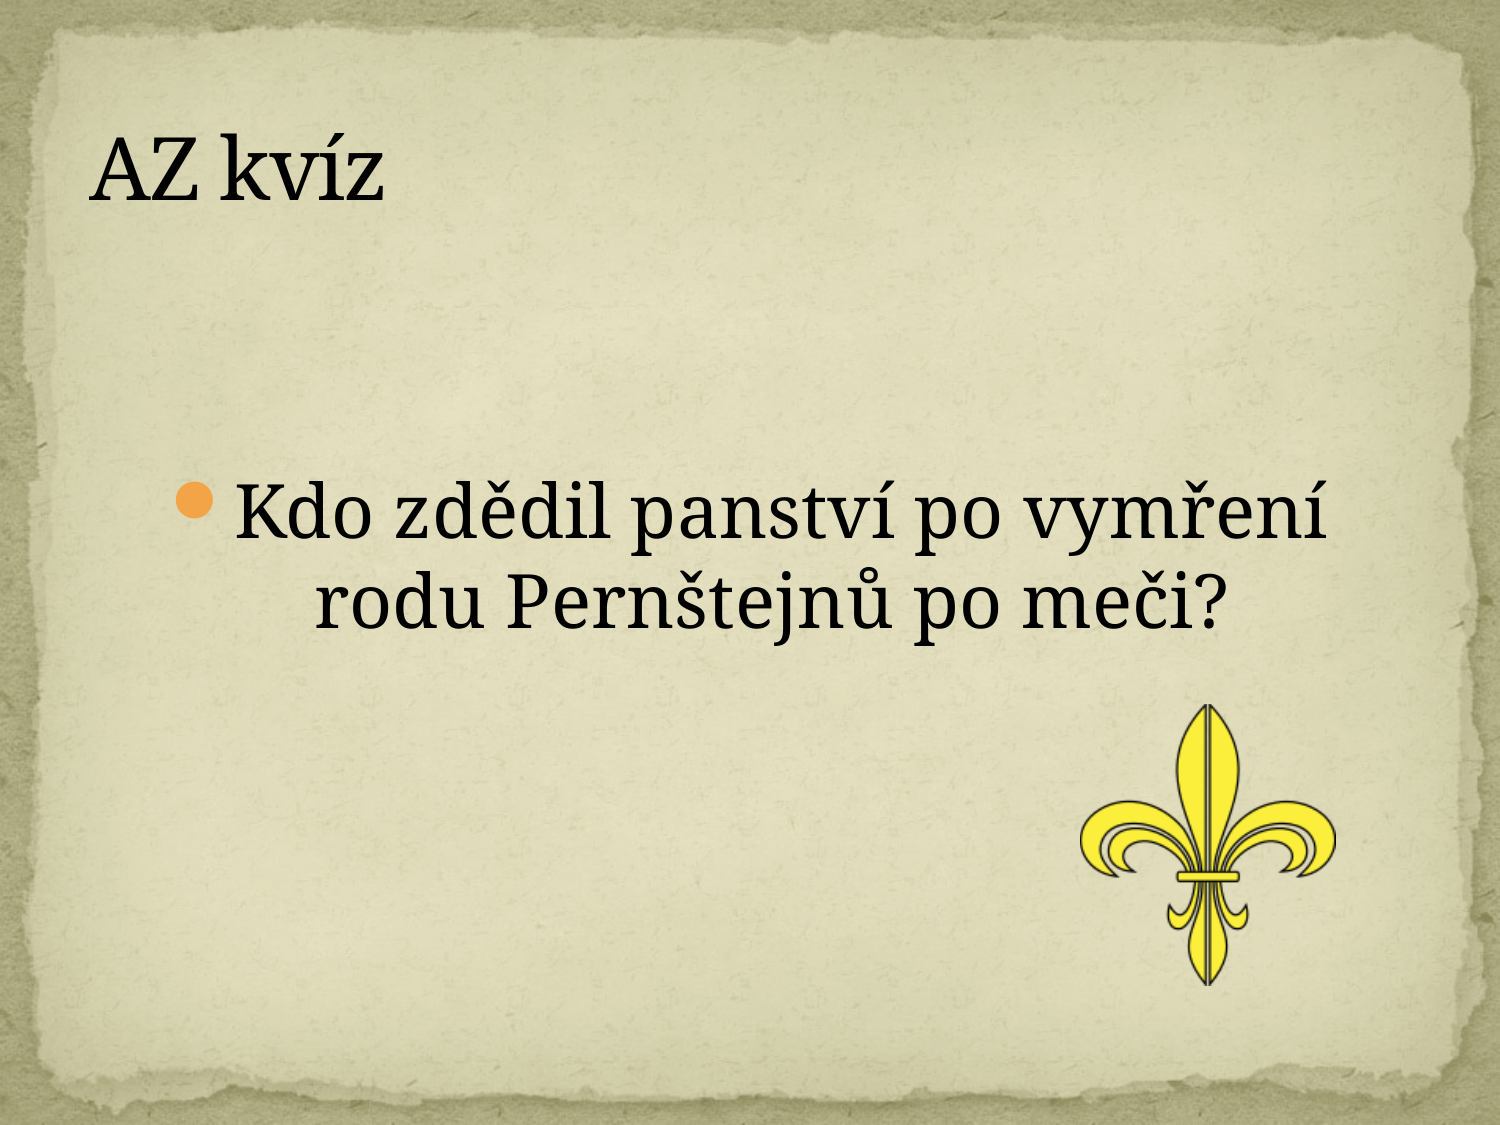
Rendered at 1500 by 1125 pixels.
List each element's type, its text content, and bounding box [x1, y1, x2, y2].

list Kdo zdědil panství po vymření rodu Pernštejnů po meči? [75, 456, 1425, 1000]
title AZ kvíz [74, 24, 1425, 225]
picture [1080, 704, 1336, 986]
